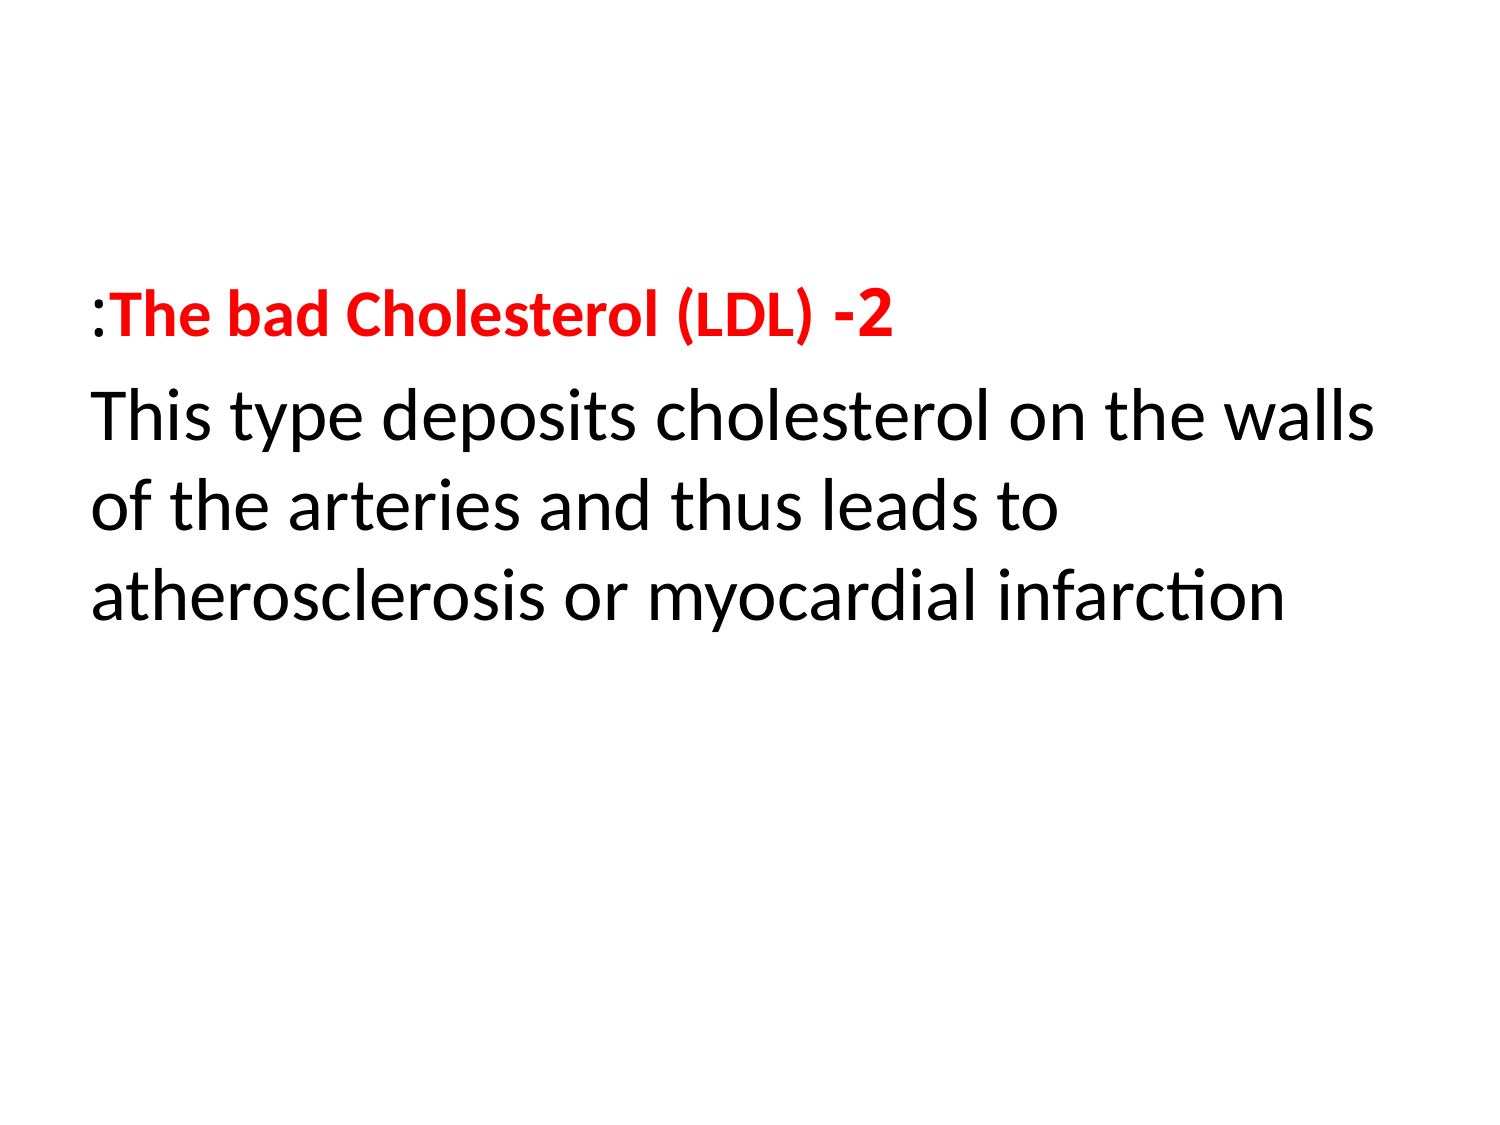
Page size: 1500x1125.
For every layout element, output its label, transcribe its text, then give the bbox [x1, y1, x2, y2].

list 2- The bad Cholesterol (LDL): This type deposits cholesterol on the walls of the arteries and thus leads to atherosclerosis or myocardial infarction [75, 262, 1425, 1005]
